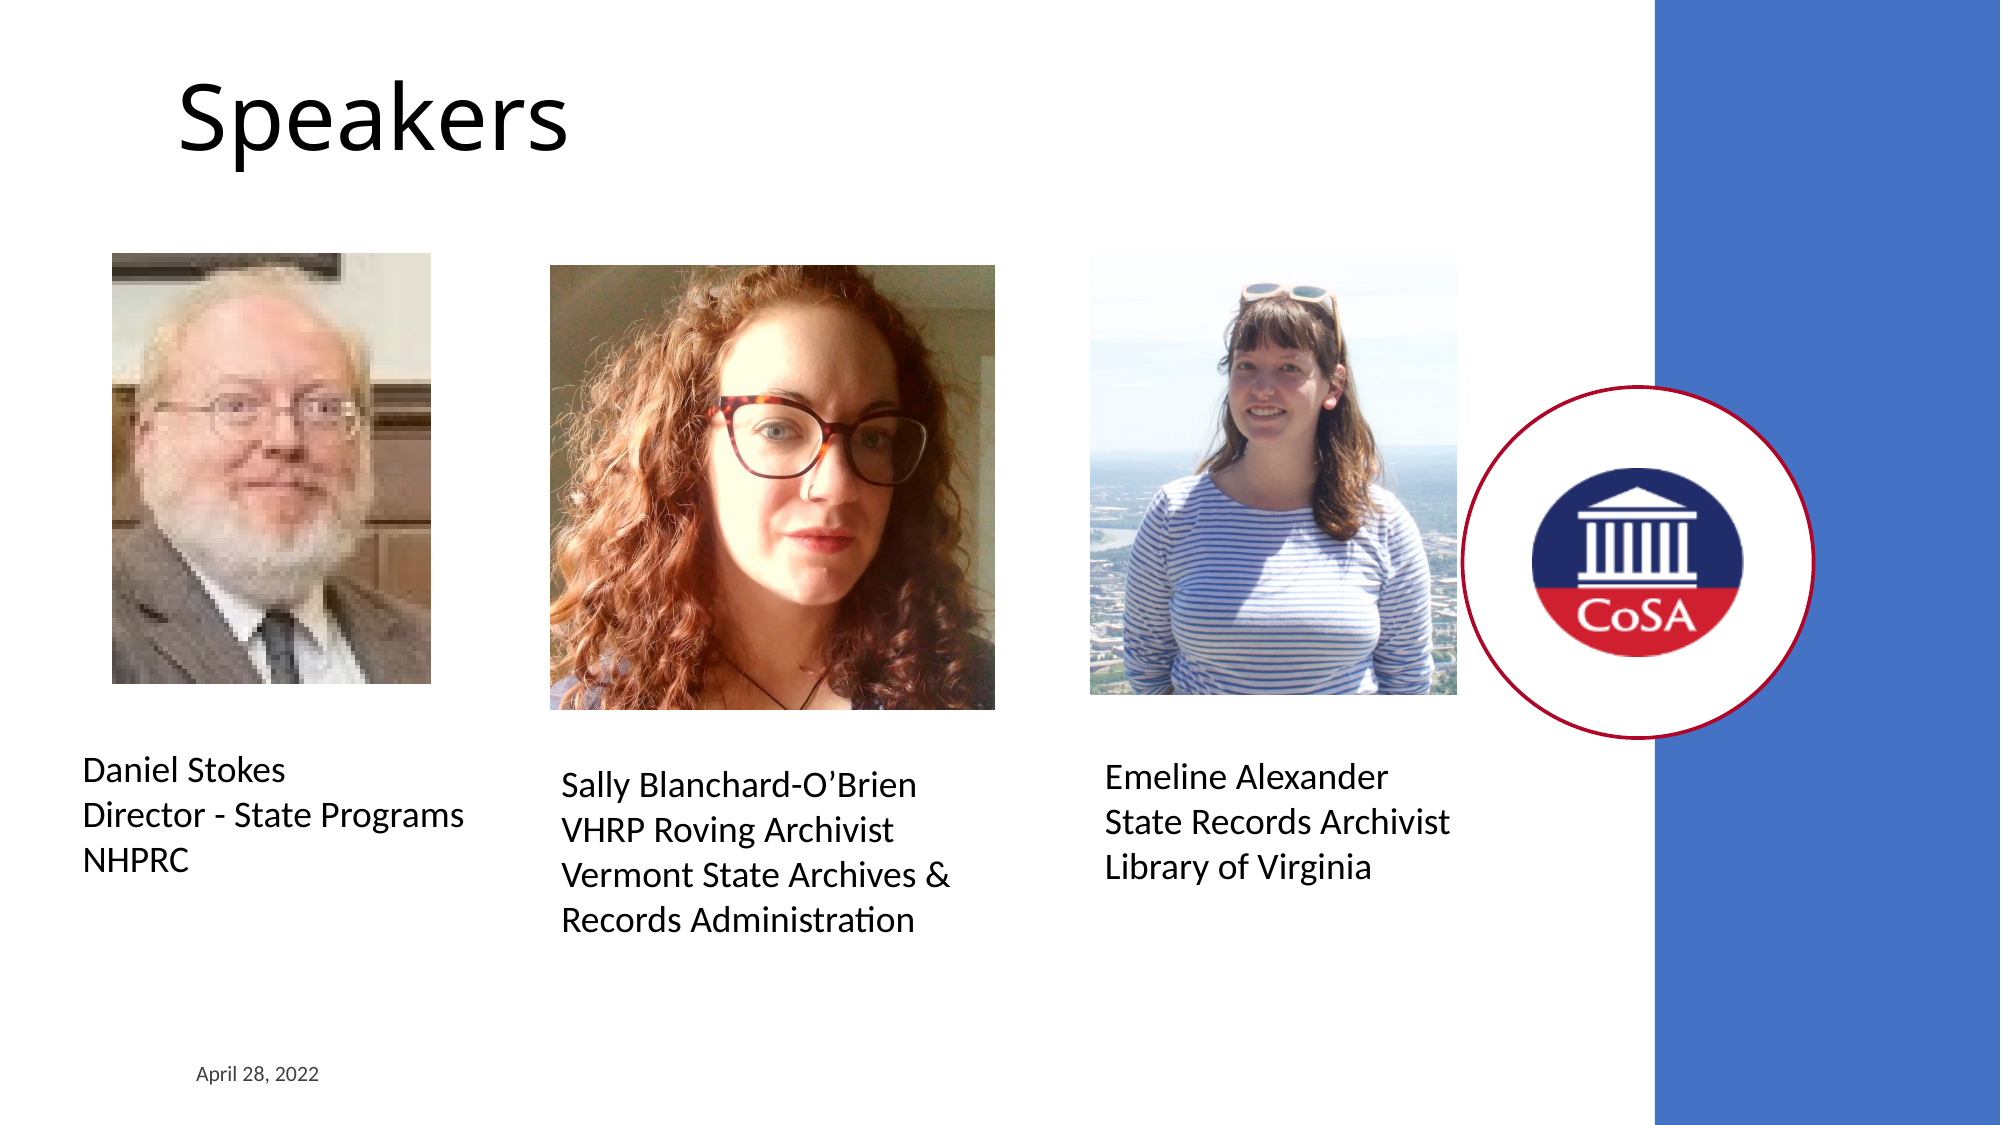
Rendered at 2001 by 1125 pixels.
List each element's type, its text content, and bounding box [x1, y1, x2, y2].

text_box Emeline Alexander State Records Archivist Library of Virginia [1090, 744, 1533, 940]
text_box [1654, 0, 2000, 1125]
picture [1090, 253, 1457, 695]
text_box [1461, 385, 1815, 740]
title Speakers [162, 12, 1390, 230]
text_box Daniel Stokes Director - State Programs NHPRC [67, 737, 494, 888]
picture [550, 265, 995, 710]
text_box Sally Blanchard-O’Brien VHRP Roving Archivist Vermont State Archives & Records Administration [546, 753, 973, 948]
picture [112, 253, 431, 684]
footer April 28, 2022 [181, 1042, 984, 1103]
picture [1532, 468, 1744, 657]
